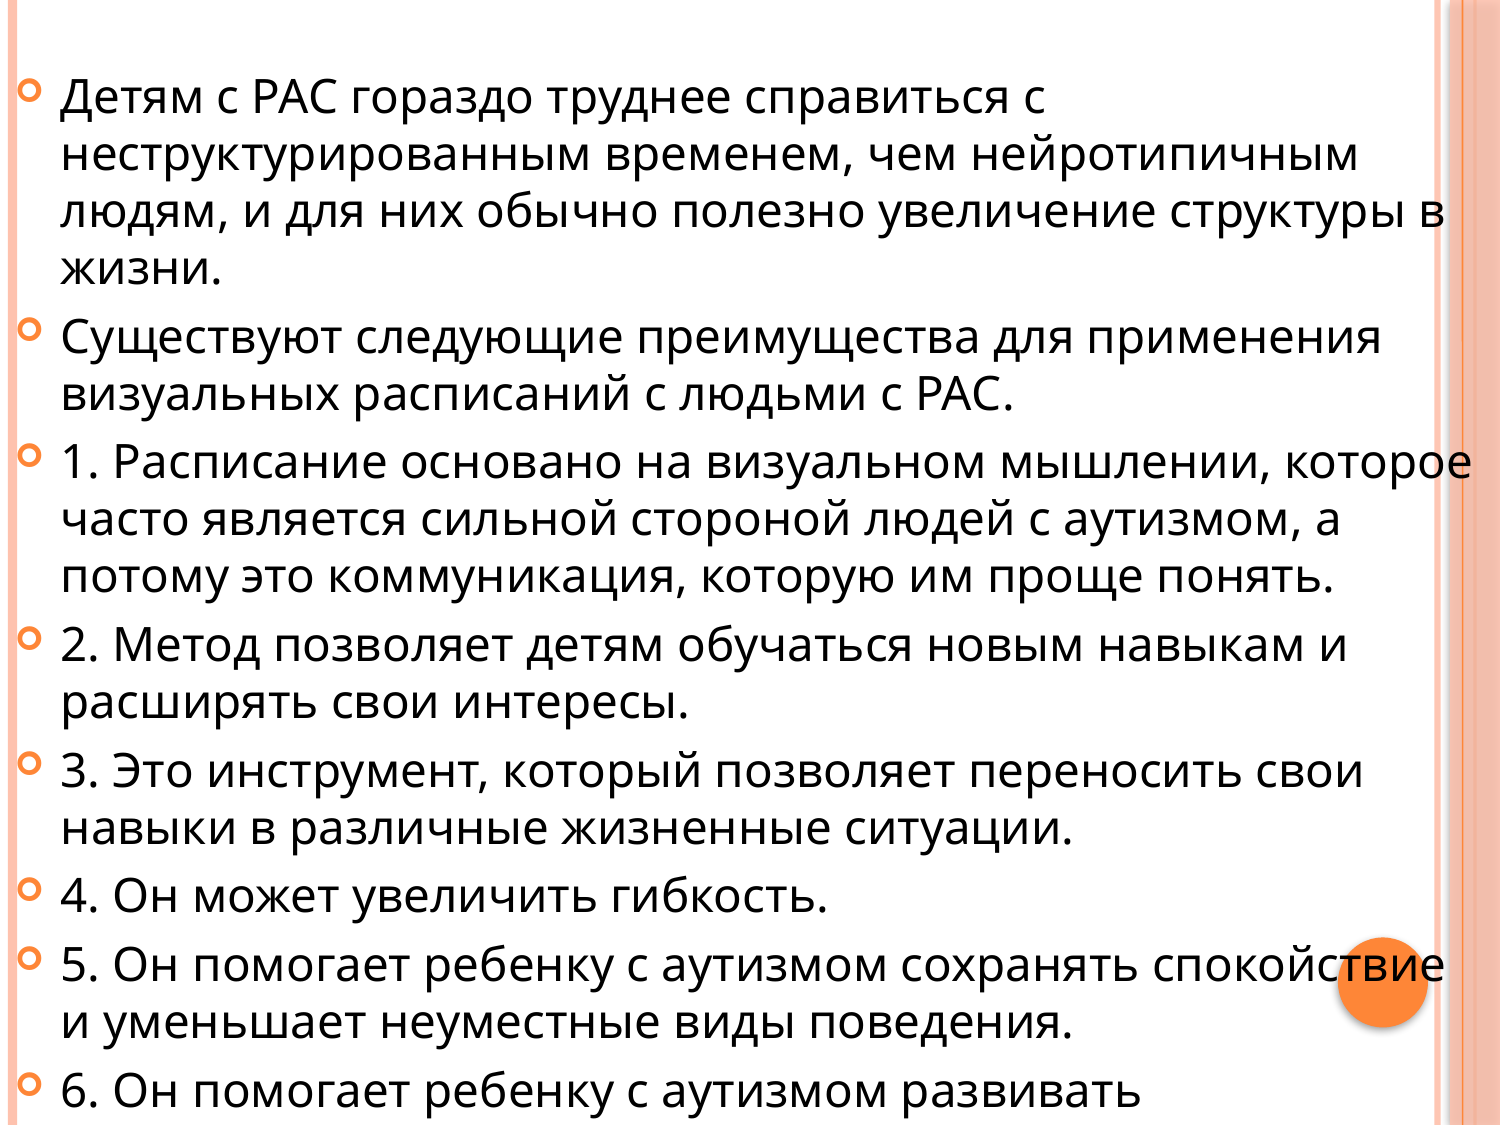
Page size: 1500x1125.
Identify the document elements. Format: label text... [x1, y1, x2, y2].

list Детям с РАС гораздо труднее справиться с неструктурированным временем, чем нейротипичным людям, и для них обычно полезно увеличение структуры в жизни. Существуют следующие преимущества для применения визуальных расписаний с людьми с РАС. 1. Расписание основано на визуальном мышлении, которое часто является сильной стороной людей с аутизмом, а потому это коммуникация, которую им проще понять. 2. Метод позволяет детям обучаться новым навыкам и расширять свои интересы. 3. Это инструмент, который позволяет переносить свои навыки в различные жизненные ситуации. 4. Он может увеличить гибкость. 5. Он помогает ребенку с аутизмом сохранять спокойствие и уменьшает неуместные виды поведения. 6. Он помогает ребенку с аутизмом развивать самостоятельность, что повышает его самооценку. [0, 58, 1500, 1125]
